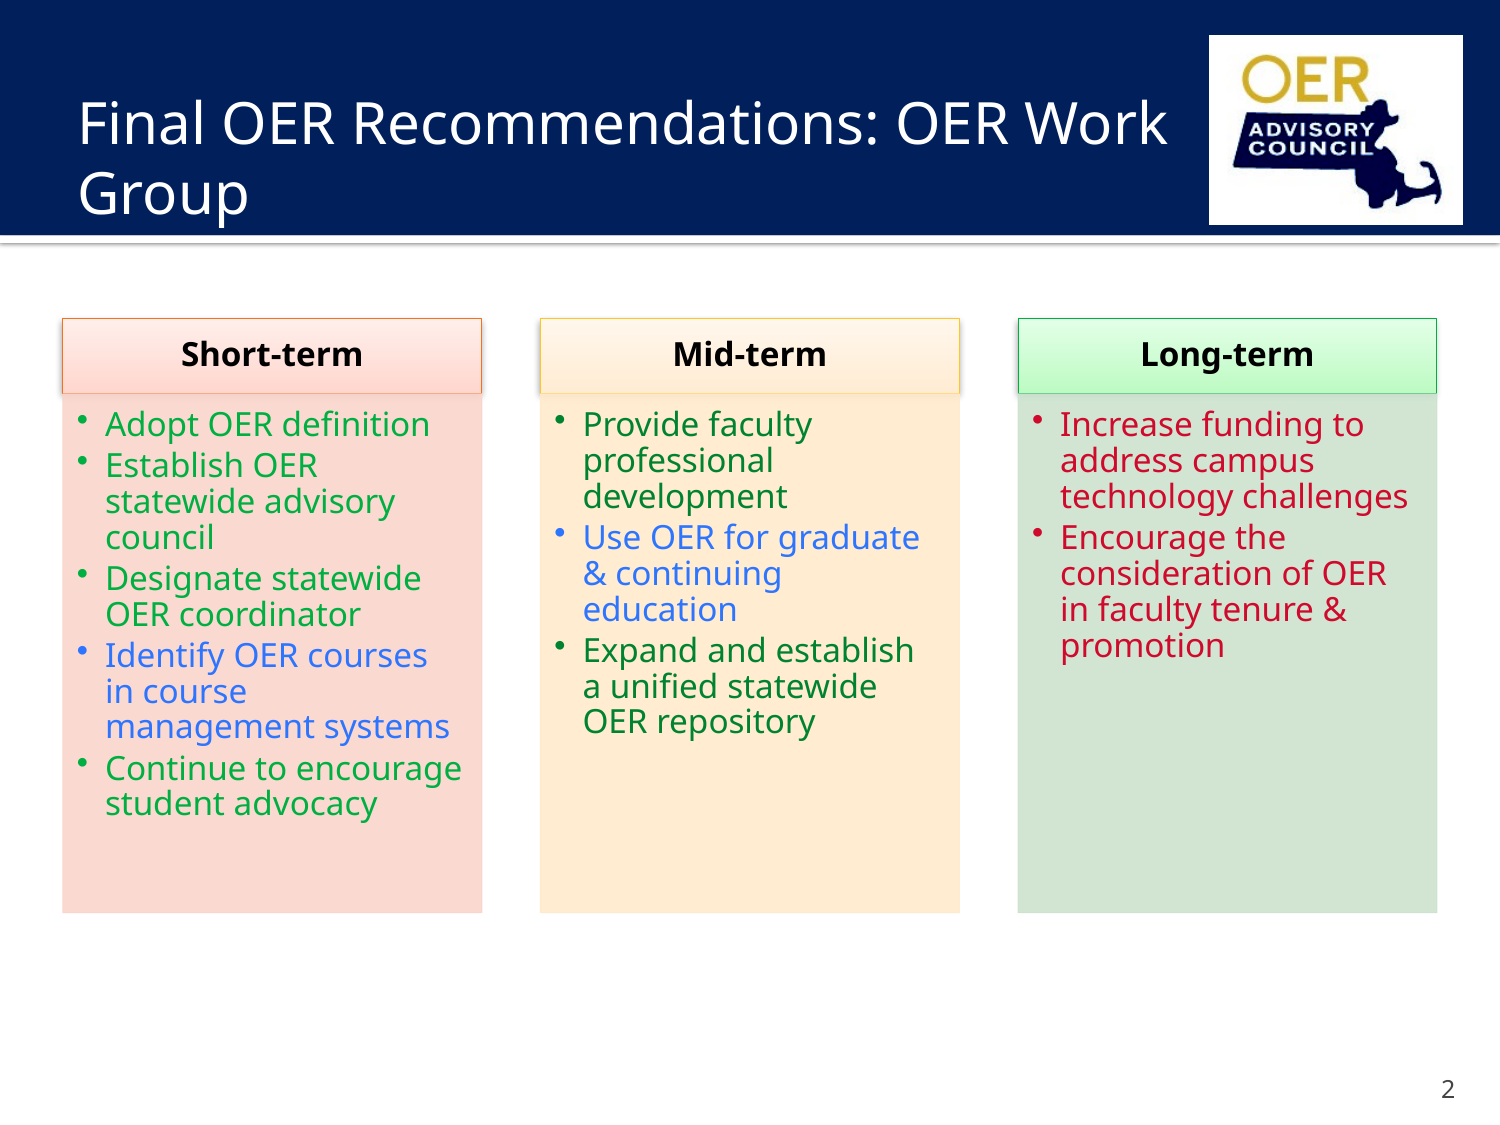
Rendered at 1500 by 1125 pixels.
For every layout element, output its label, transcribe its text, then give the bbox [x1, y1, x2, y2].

title Final OER Recommendations: OER Work Group [62, 87, 1203, 226]
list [62, 262, 1438, 969]
picture [1209, 35, 1463, 225]
